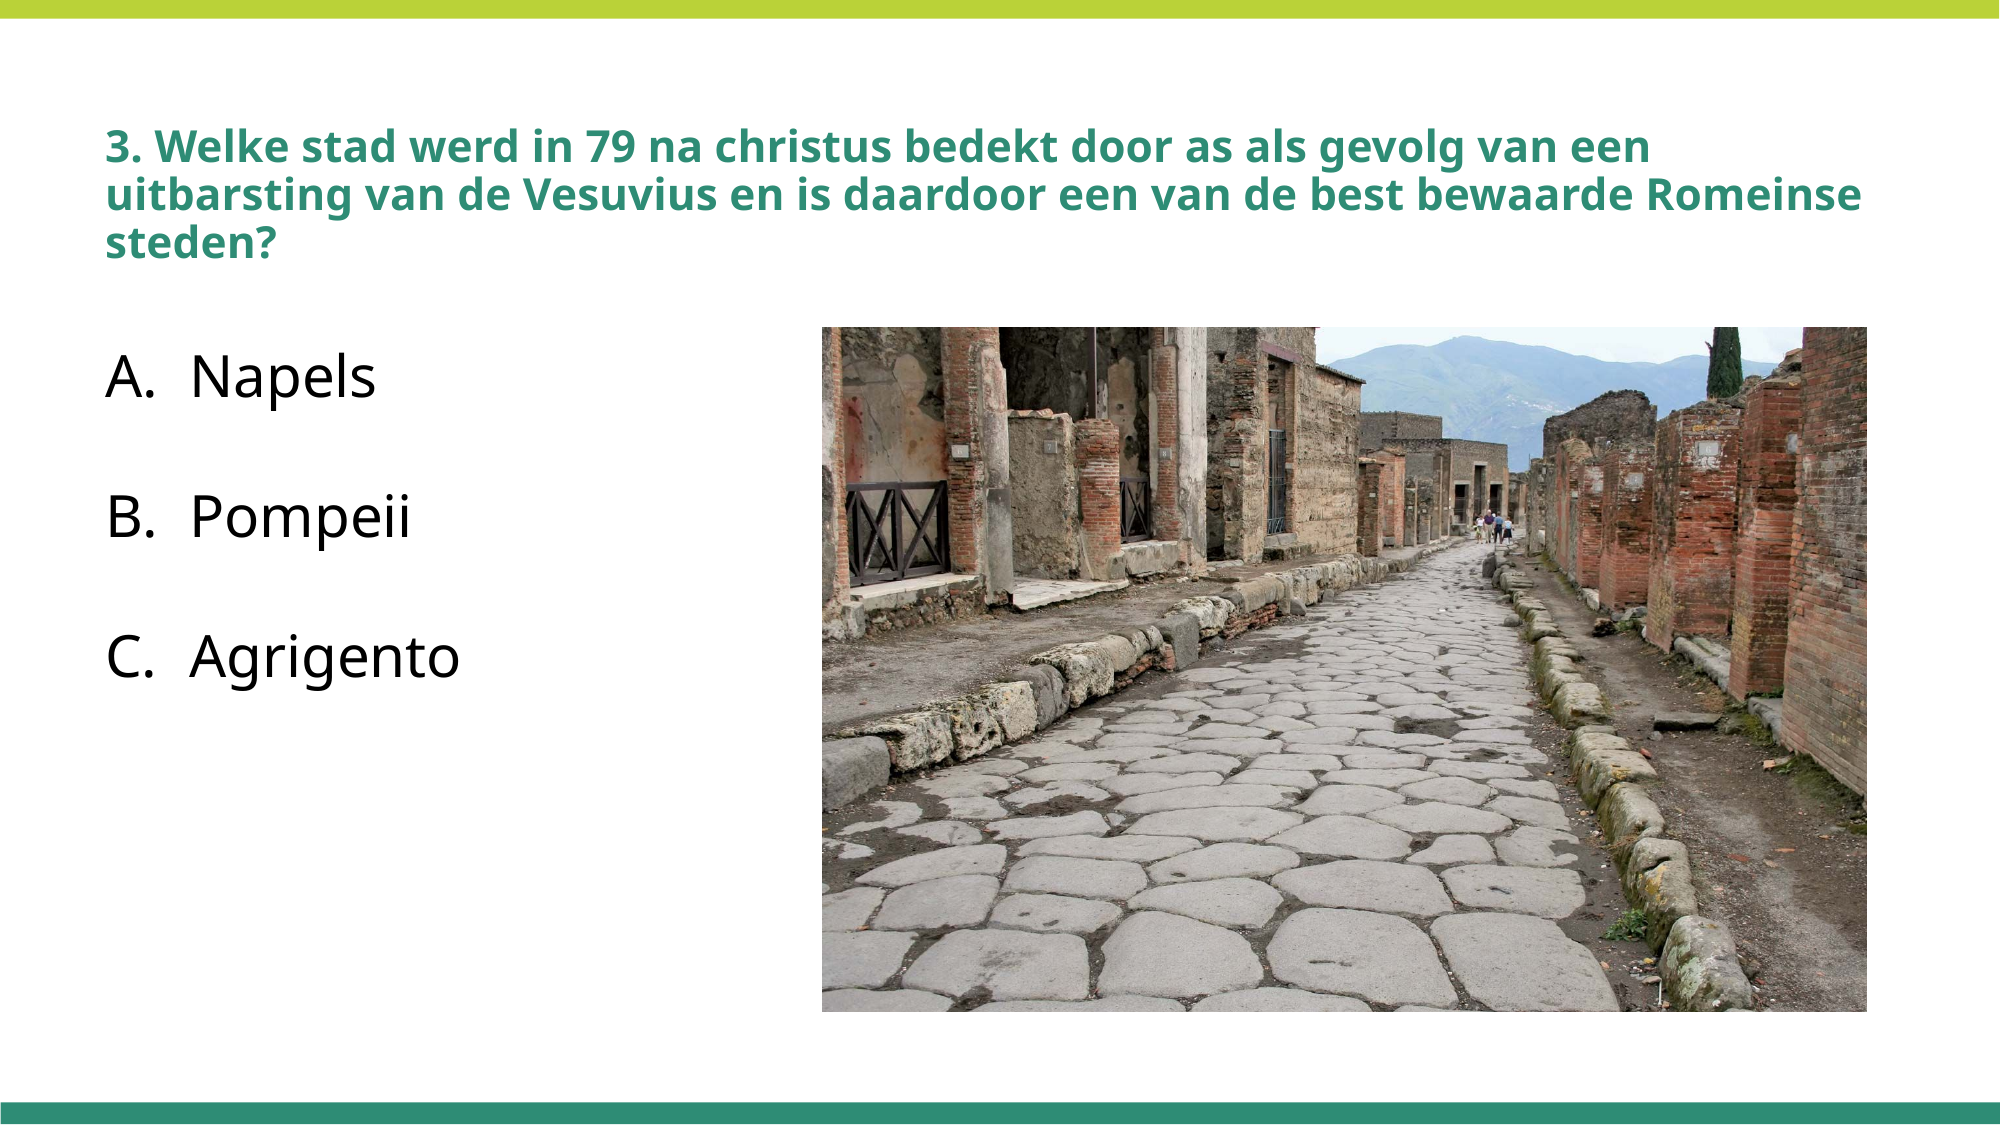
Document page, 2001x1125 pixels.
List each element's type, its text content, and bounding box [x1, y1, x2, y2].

text_box Napels Pompeii Agrigento [90, 331, 624, 697]
title 3. Welke stad werd in 79 na christus bedekt door as als gevolg van een uitbarsting van de Vesuvius en is daardoor een van de best bewaarde Romeinse steden? [90, 115, 1909, 276]
text_box [0, 0, 2000, 20]
picture [822, 327, 1867, 1012]
text_box [0, 1101, 2000, 1125]
